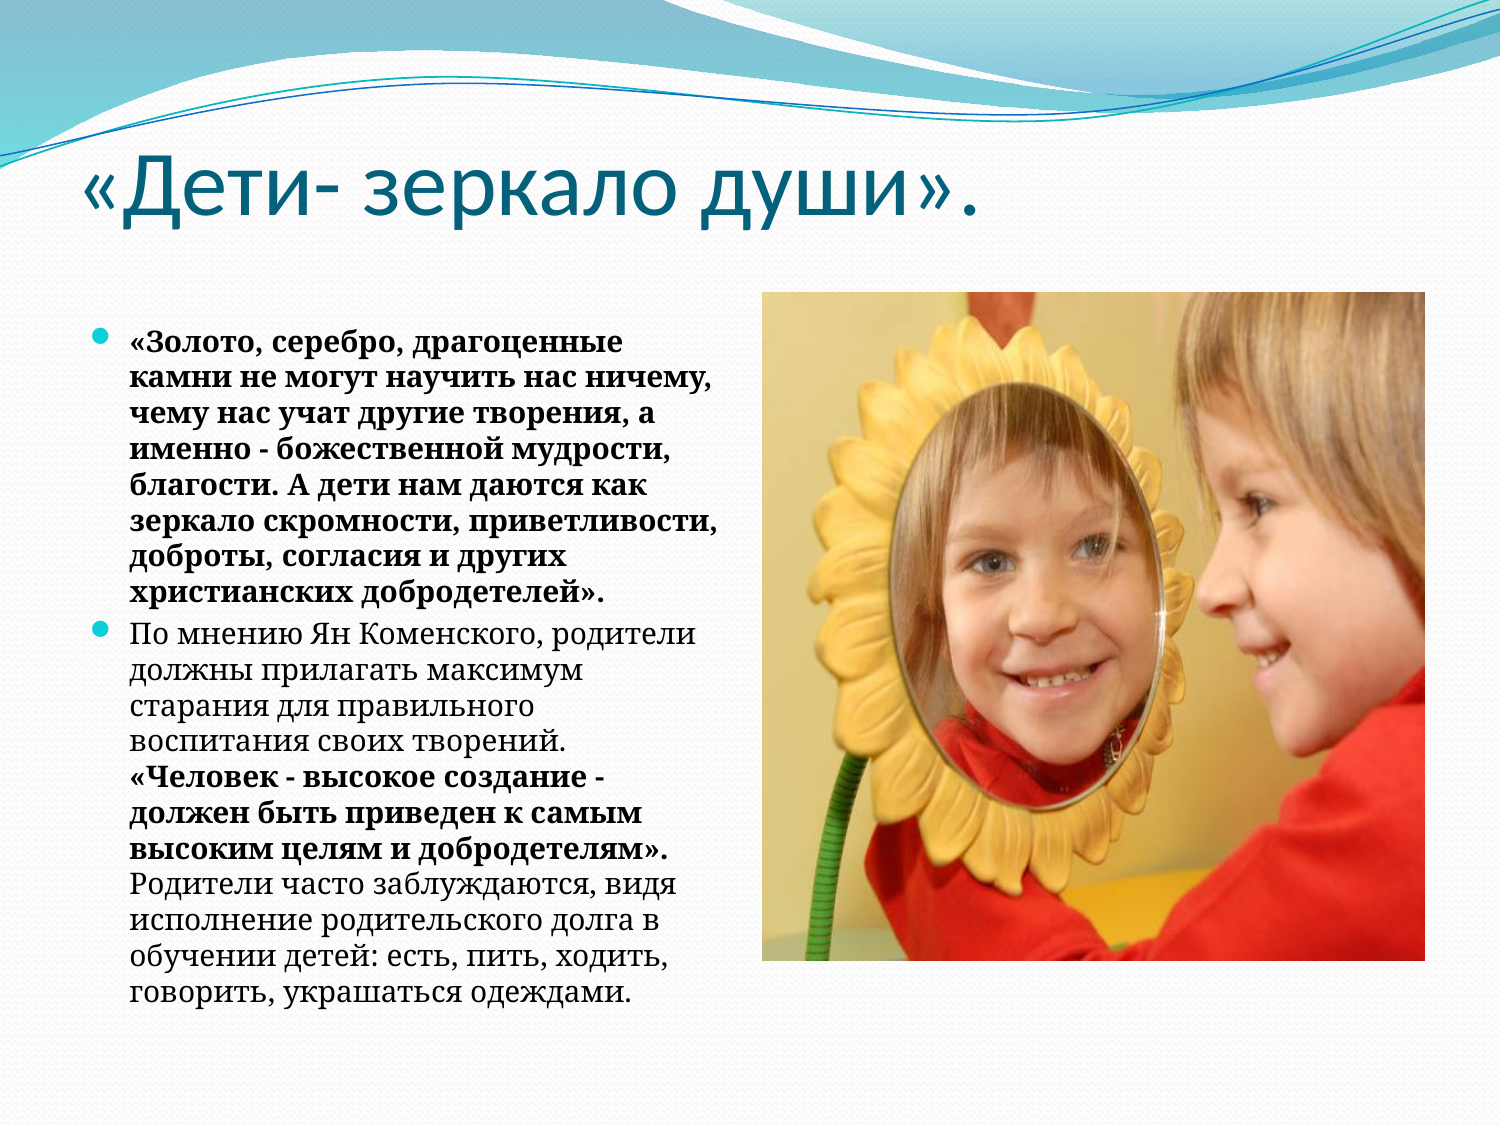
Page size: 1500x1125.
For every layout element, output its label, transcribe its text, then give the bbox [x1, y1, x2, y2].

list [762, 292, 1426, 961]
title «Дети- зеркало души». [75, 115, 1425, 235]
list «Золото, серебро, драгоценные камни не могут научить нас ничему, чему нас учат другие творения, а именно - божественной мудрости, благости. А дети нам даются как зеркало скромности, приветливости, доброты, согласия и других христианских добродетелей». По мнению Ян Коменского, родители должны прилагать максимум старания для правильного воспитания своих творений. «Человек - высокое создание - должен быть приведен к самым высоким целям и добродетелям». Родители часто заблуждаются, видя исполнение родительского долга в обучении детей: есть, пить, ходить, говорить, украшаться одеждами. [75, 314, 738, 1043]
